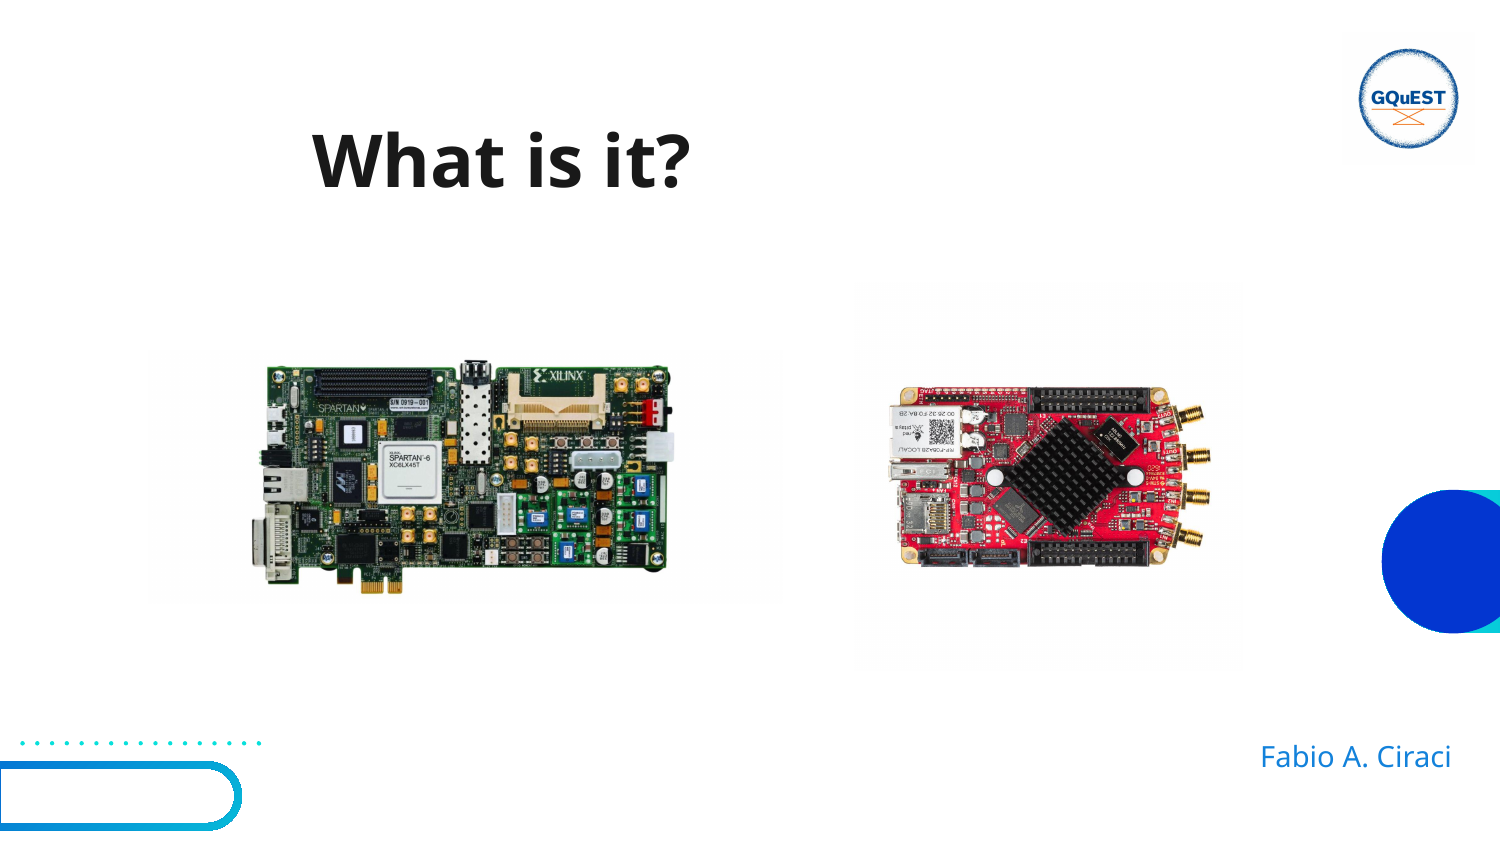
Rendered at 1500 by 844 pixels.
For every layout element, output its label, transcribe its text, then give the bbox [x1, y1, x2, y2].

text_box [1381, 489, 1500, 634]
picture [147, 349, 784, 605]
subtitle Fabio A. Ciraci [1176, 722, 1475, 785]
title What is it? [118, 99, 707, 194]
picture [854, 282, 1243, 672]
picture [1342, 32, 1475, 165]
